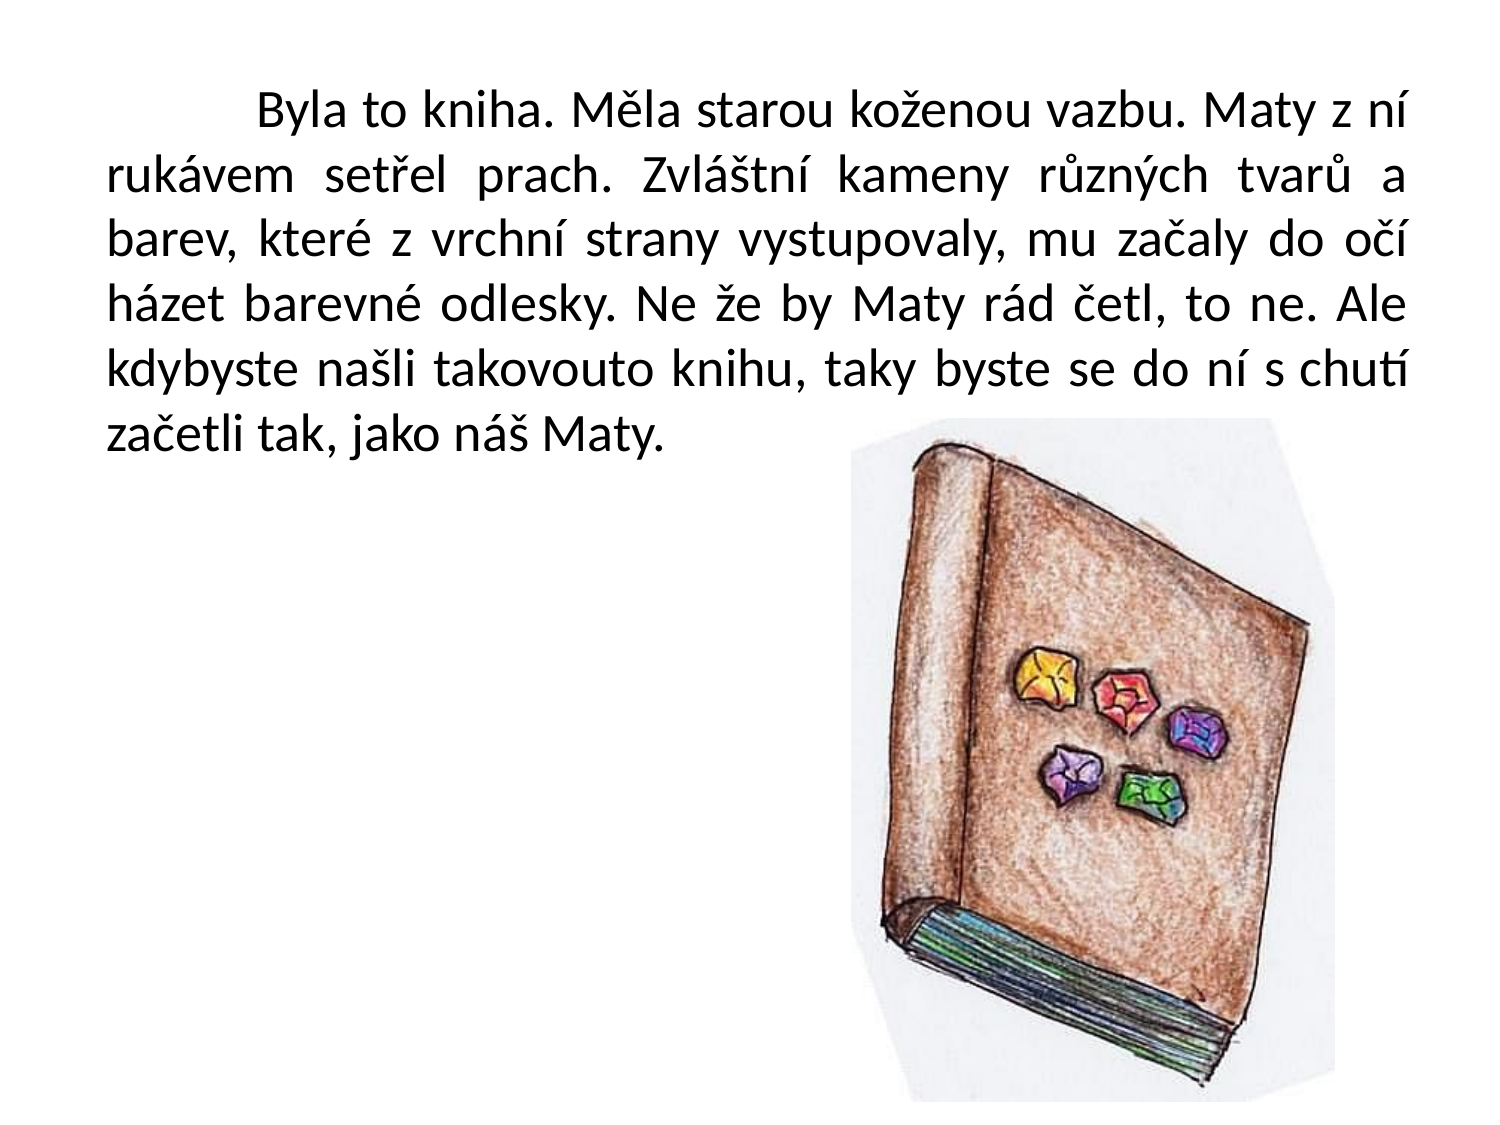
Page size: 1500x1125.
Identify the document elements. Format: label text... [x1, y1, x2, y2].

list Byla to kniha. Měla starou koženou vazbu. Maty z ní rukávem setřel prach. Zvláštní kameny různých tvarů a barev, které z vrchní strany vystupovaly, mu začaly do očí házet barevné odlesky. Ne že by Maty rád četl, to ne. Ale kdybyste našli takovouto knihu, taky byste se do ní s chutí začetli tak, jako náš Maty. [90, 65, 1426, 1078]
picture [851, 418, 1335, 1102]
